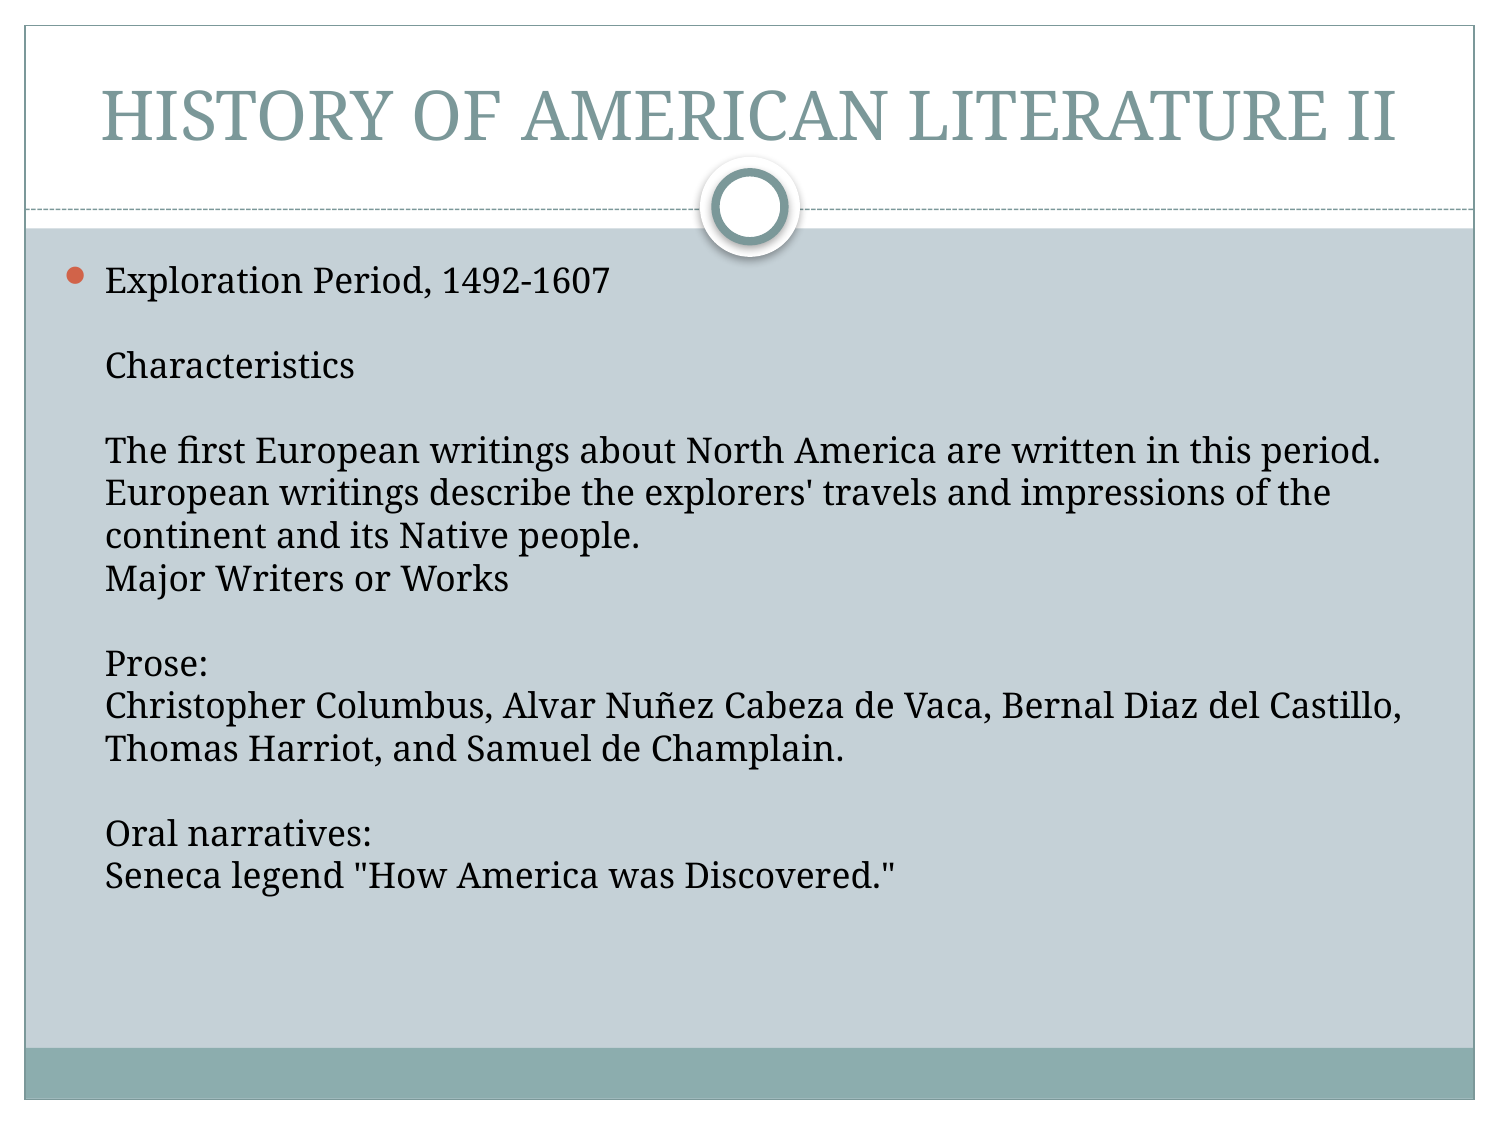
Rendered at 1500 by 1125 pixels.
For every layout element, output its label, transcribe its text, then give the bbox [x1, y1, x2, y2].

title HISTORY OF AMERICAN LITERATURE II [49, 37, 1450, 162]
list Exploration Period, 1492-1607 Characteristics The first European writings about North America are written in this period. European writings describe the explorers' travels and impressions of the continent and its Native people. Major Writers or Works Prose: Christopher Columbus, Alvar Nuñez Cabeza de Vaca, Bernal Diaz del Castillo, Thomas Harriot, and Samuel de Champlain. Oral narratives: Seneca legend "How America was Discovered." [49, 250, 1445, 1001]
